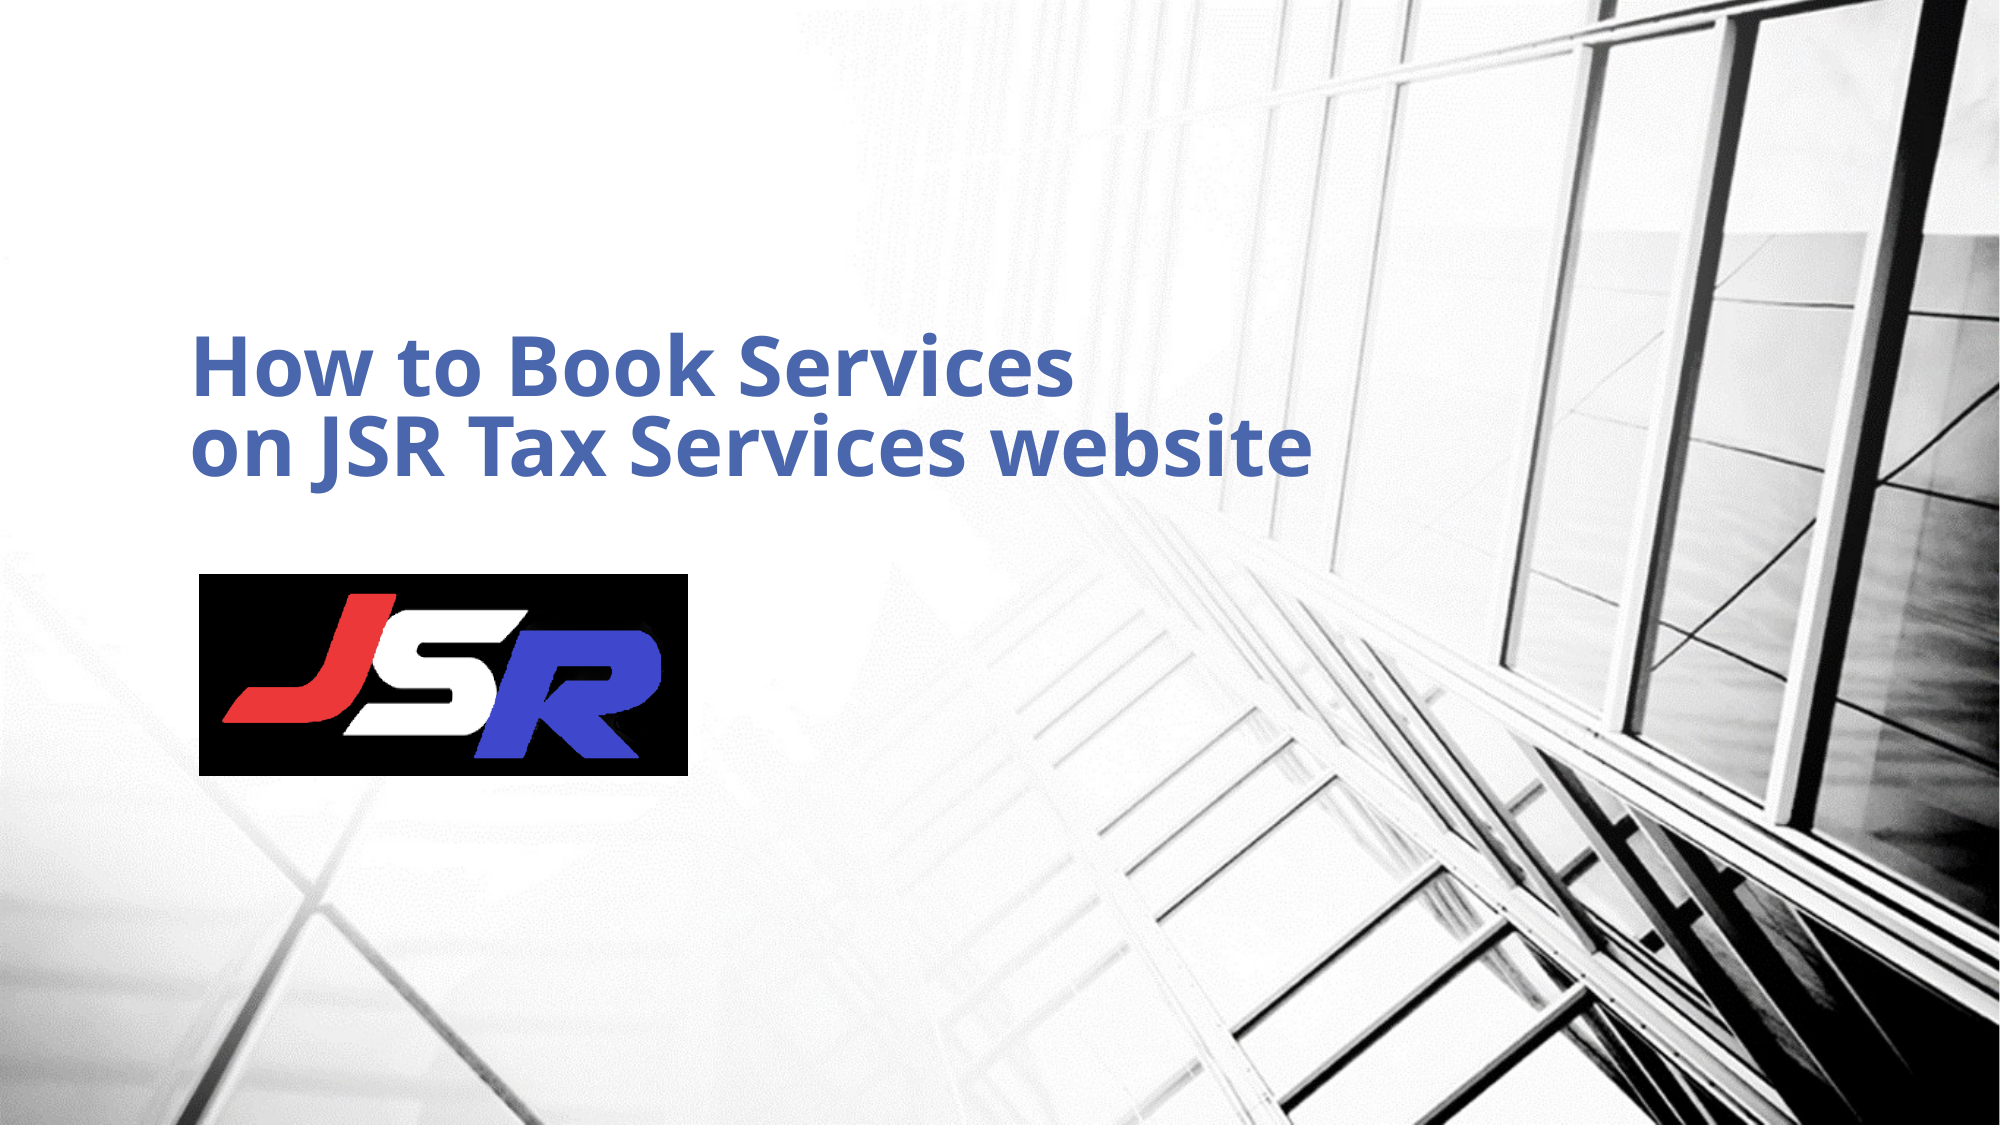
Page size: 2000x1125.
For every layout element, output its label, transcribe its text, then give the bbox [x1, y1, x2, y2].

picture [0, 0, 2000, 1125]
title How to Book Services on JSR Tax Services website [174, 87, 1400, 500]
